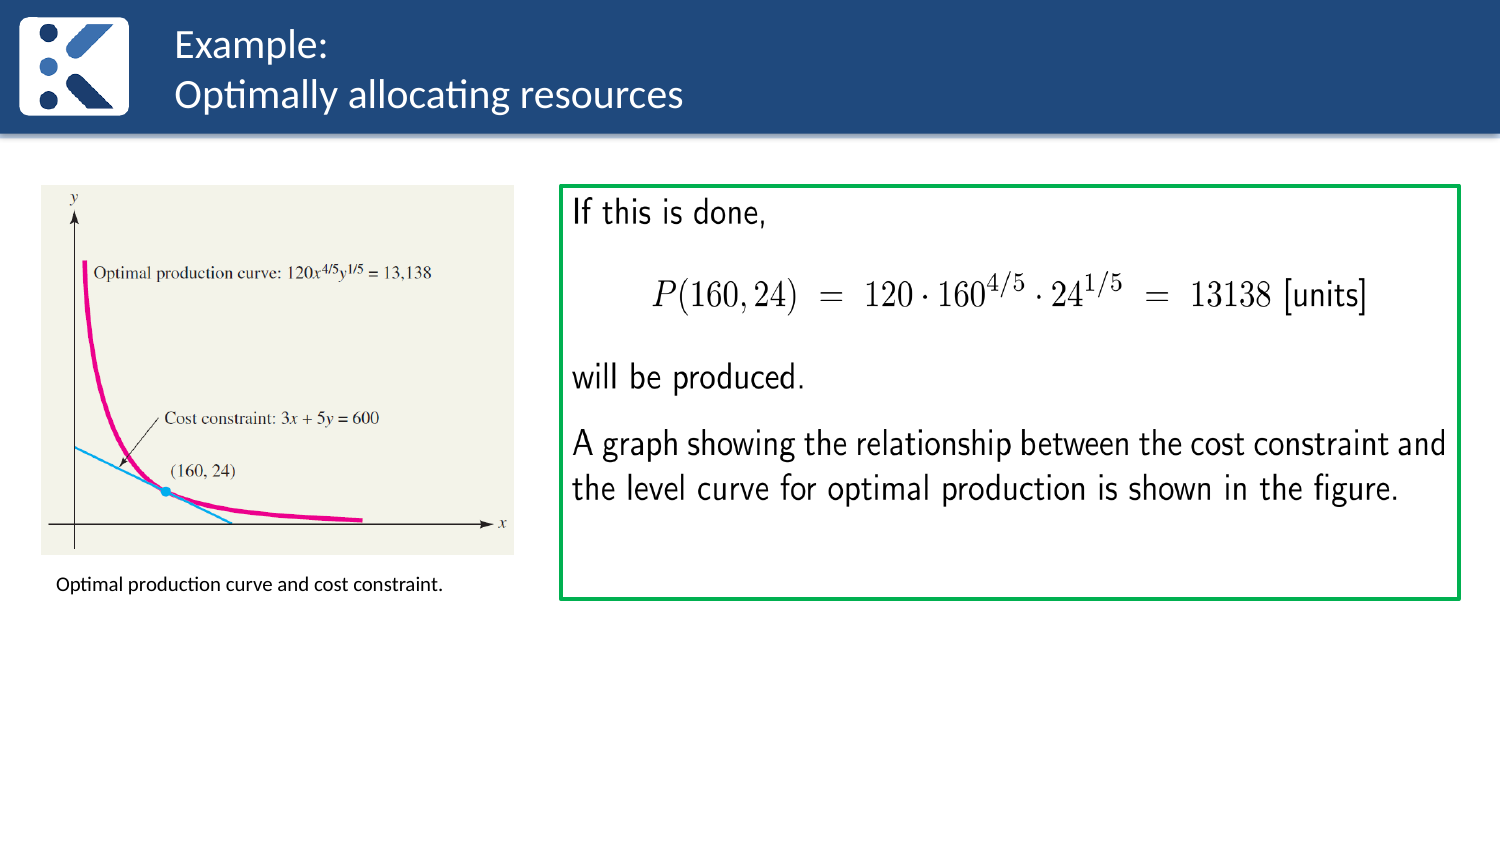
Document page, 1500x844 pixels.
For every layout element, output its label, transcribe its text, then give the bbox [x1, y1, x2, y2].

text_box [559, 184, 1461, 601]
picture [27, 18, 122, 115]
title Example: Optimally allocating resources [159, 8, 1483, 126]
picture [41, 185, 514, 555]
picture [572, 197, 1444, 508]
text_box Optimal production curve and cost constraint. [41, 563, 514, 604]
